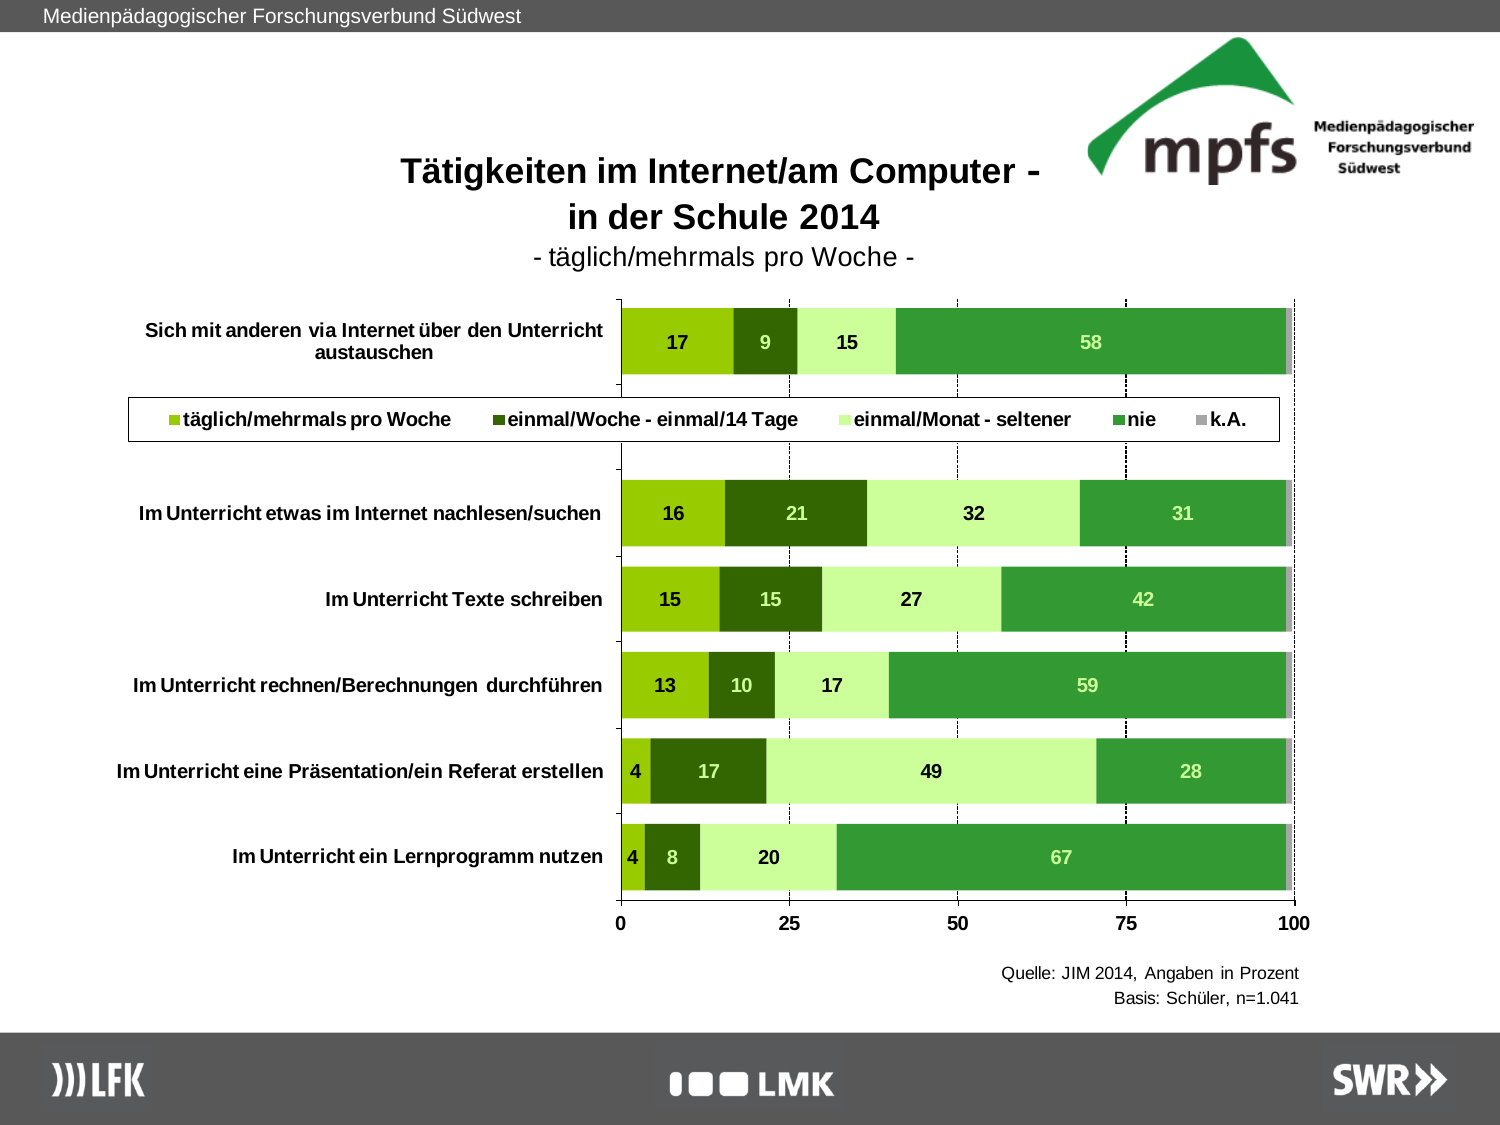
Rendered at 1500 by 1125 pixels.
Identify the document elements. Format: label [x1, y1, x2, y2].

picture [1321, 1042, 1457, 1111]
picture [654, 1041, 844, 1110]
picture [111, 136, 1329, 1017]
picture [40, 1042, 153, 1111]
